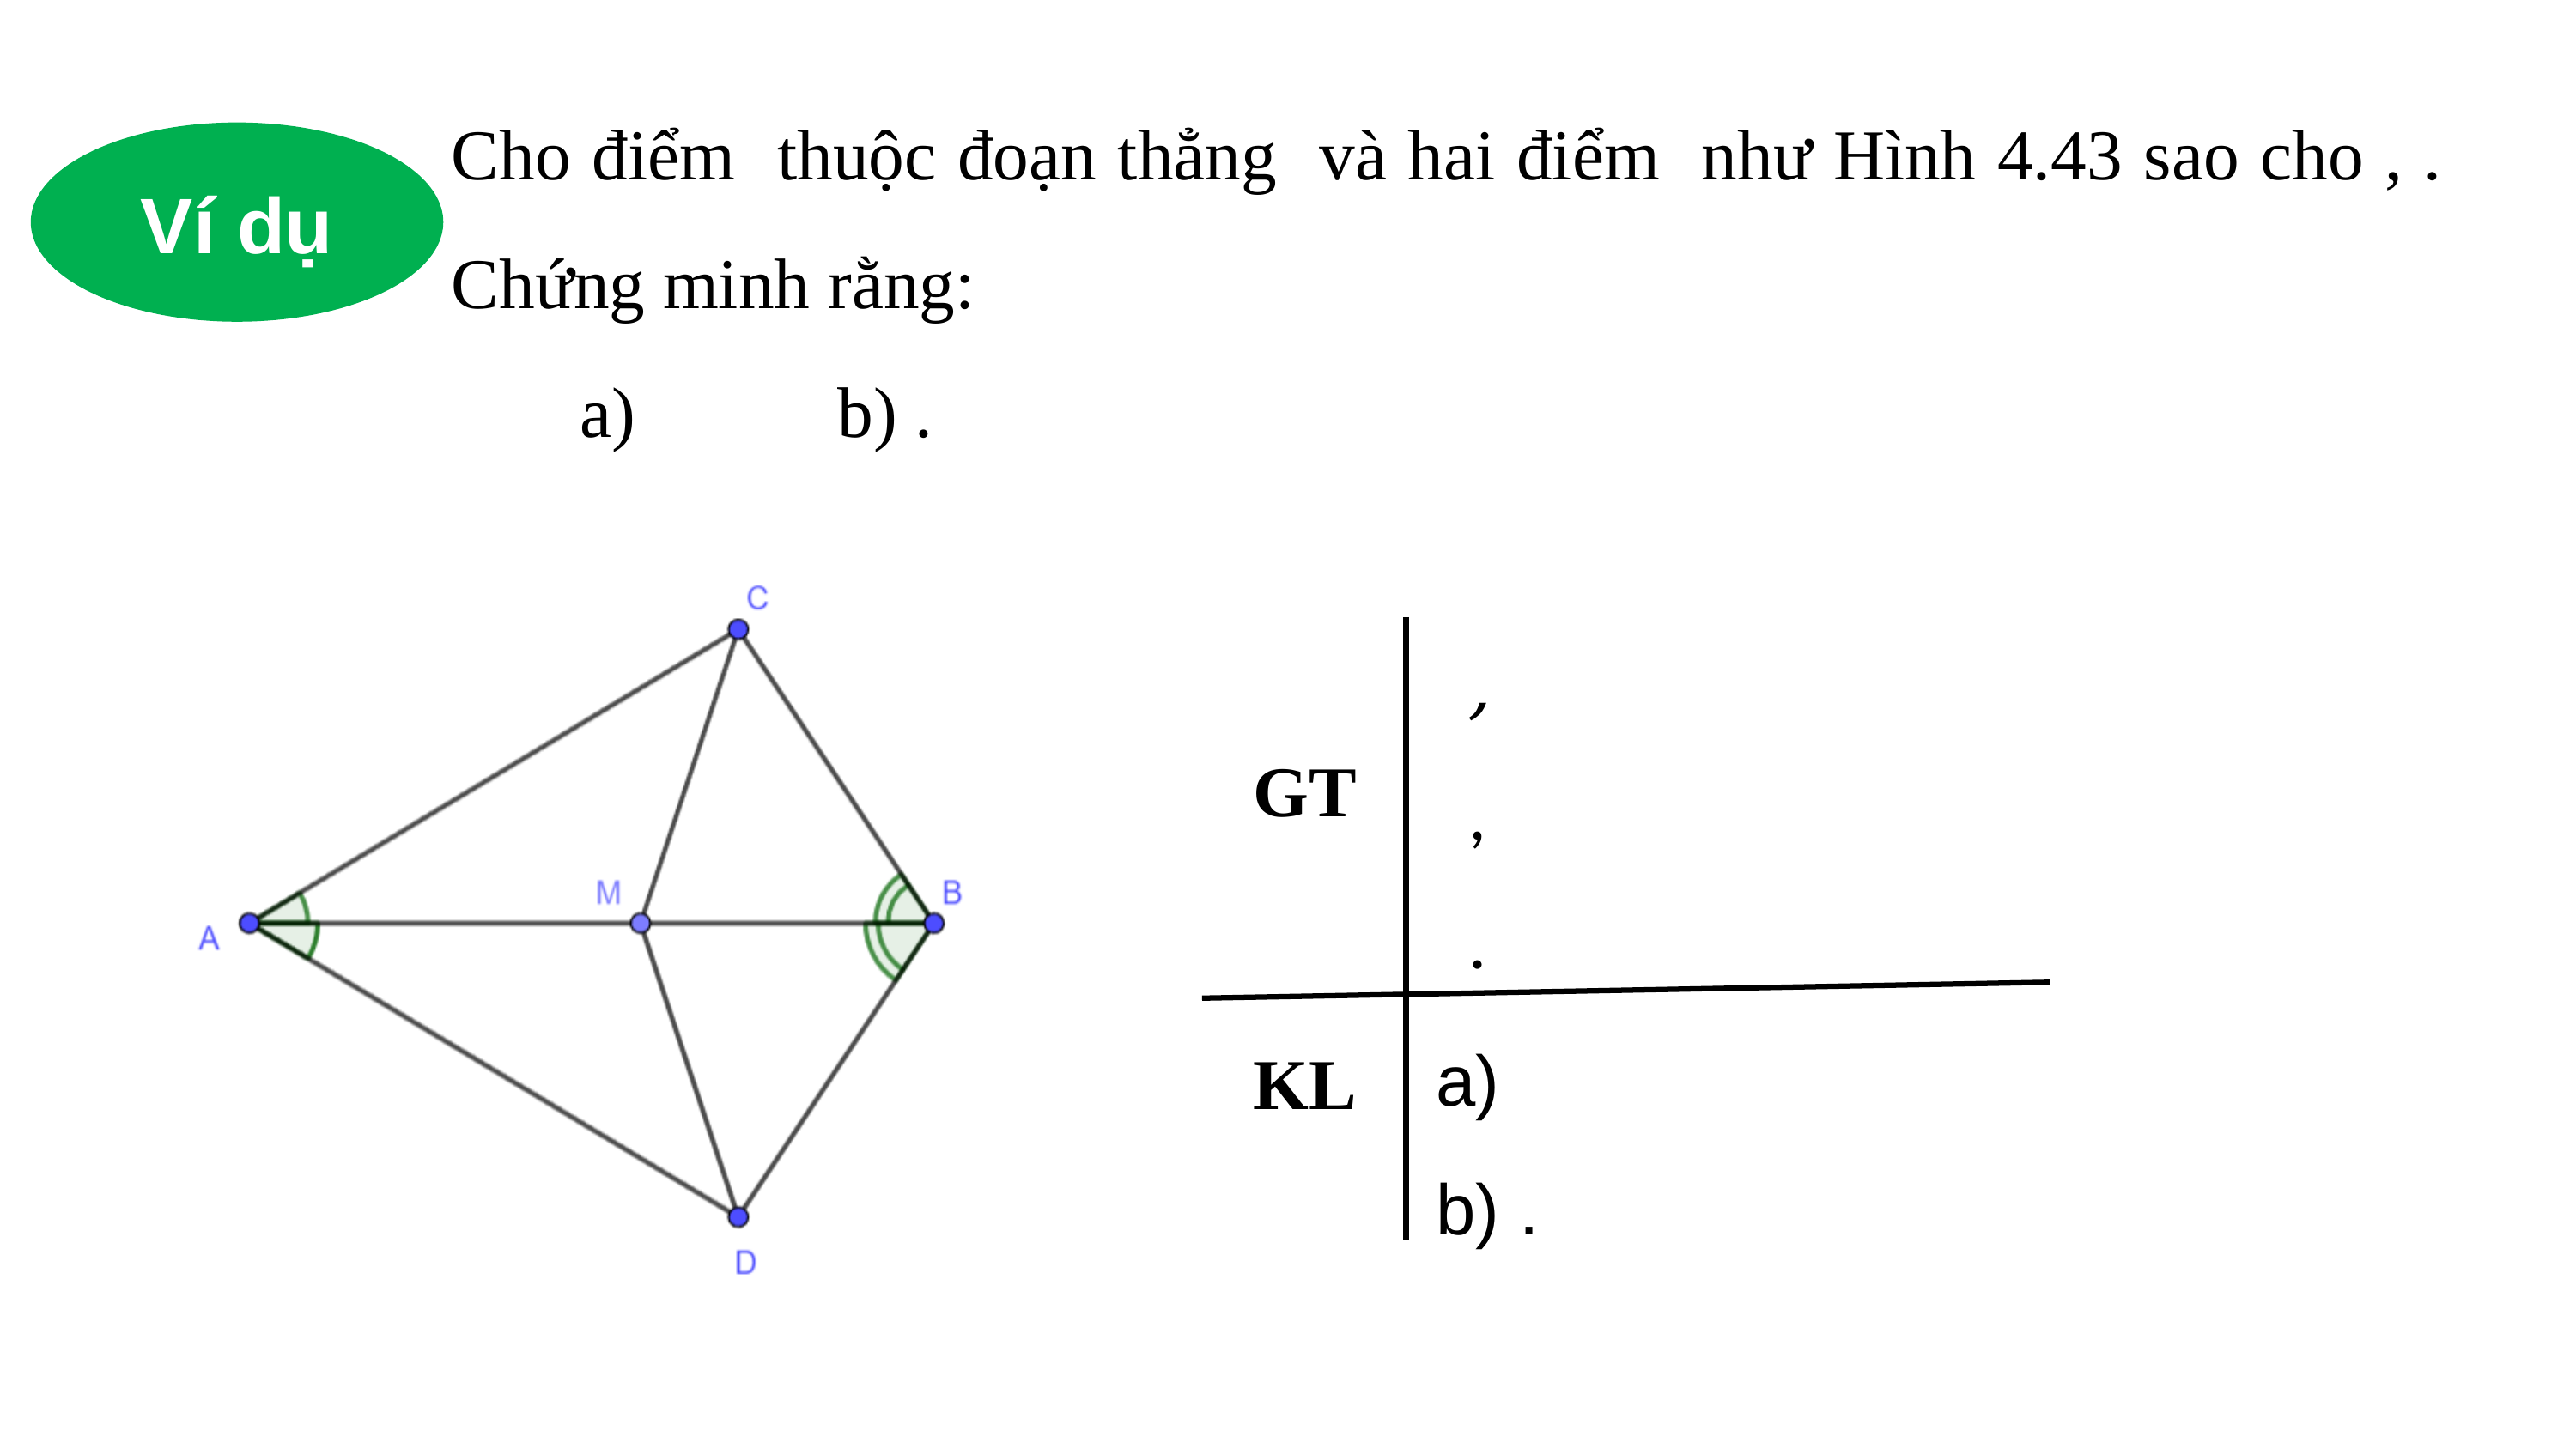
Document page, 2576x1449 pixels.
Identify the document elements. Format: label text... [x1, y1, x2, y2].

text_box Ví dụ [30, 122, 444, 322]
picture [173, 547, 1001, 1309]
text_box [1201, 616, 2050, 1240]
